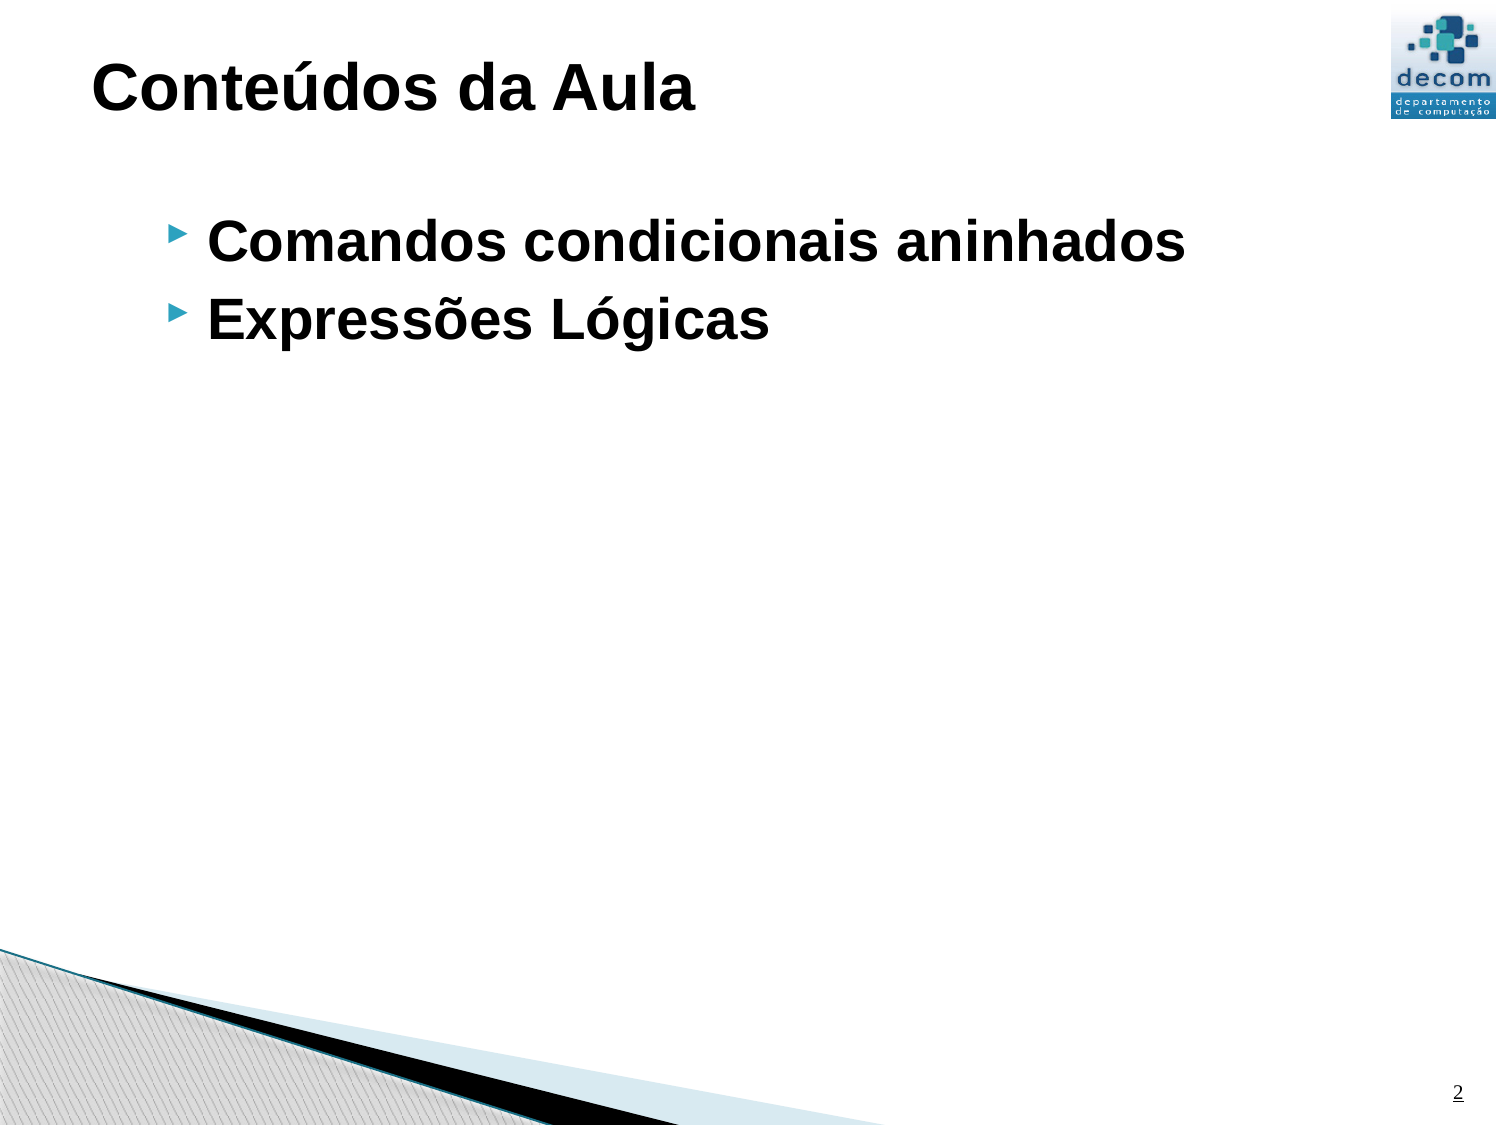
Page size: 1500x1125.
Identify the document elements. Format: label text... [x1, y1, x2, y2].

slide_number 2 [1418, 1051, 1479, 1112]
picture [1391, 4, 1496, 119]
title Conteúdos da Aula [76, 19, 1427, 149]
list Comandos condicionais aninhados Expressões Lógicas [132, 196, 1483, 1047]
